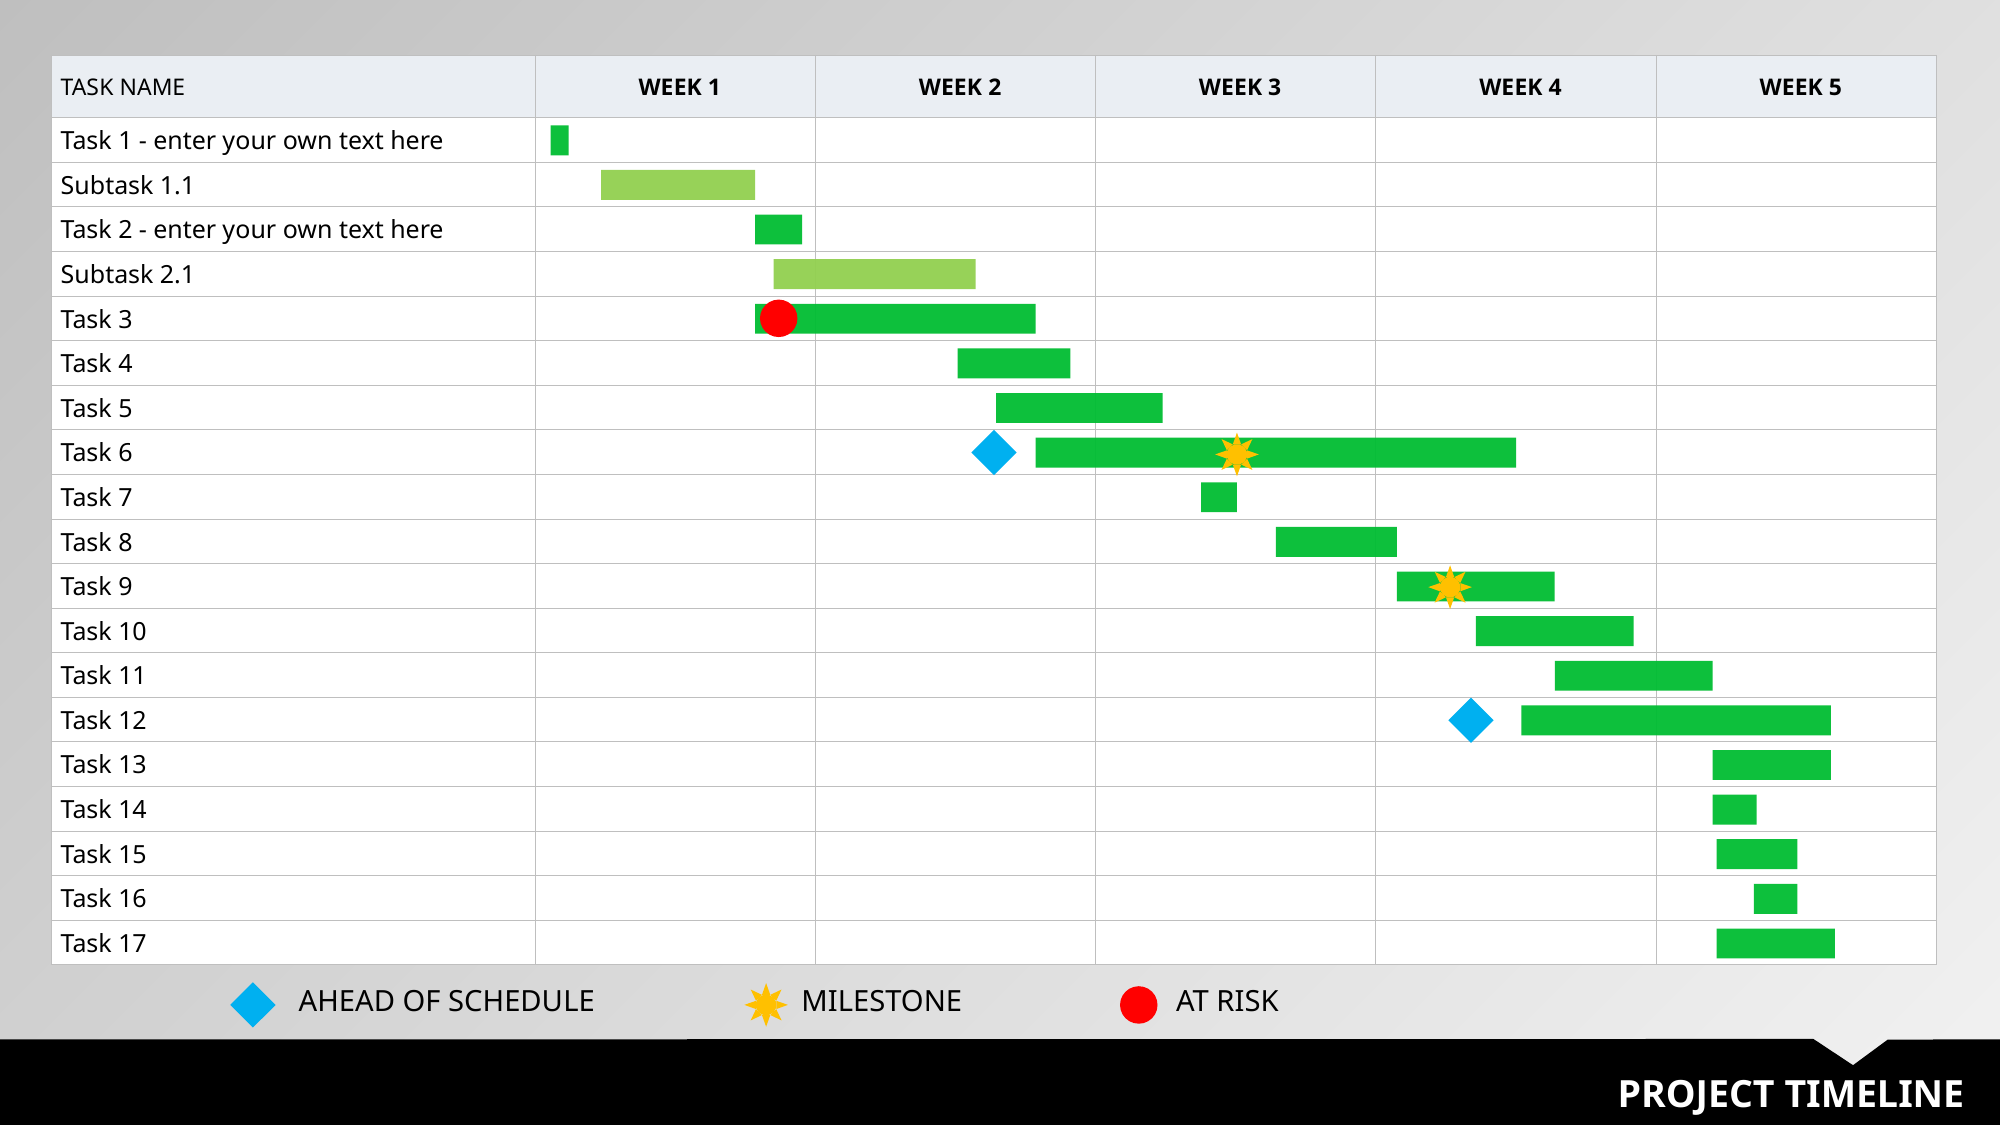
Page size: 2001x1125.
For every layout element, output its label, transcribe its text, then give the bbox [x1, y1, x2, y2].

table_cell [816, 297, 1095, 340]
table_cell [536, 118, 815, 162]
text_box [1753, 883, 1798, 915]
table_cell [1376, 609, 1656, 652]
text_box [1712, 794, 1758, 826]
table_cell [1657, 564, 1936, 608]
table_cell Task 15 [52, 832, 535, 875]
table_cell [816, 832, 1095, 875]
table_cell [1096, 469, 1235, 474]
table_cell [1376, 787, 1656, 831]
table_cell Subtask 2.1 [52, 252, 535, 296]
table_cell [816, 430, 992, 474]
table_cell [1657, 475, 1936, 519]
table_cell [536, 341, 815, 385]
table_cell [1096, 742, 1375, 786]
table_cell [1376, 475, 1656, 519]
table_cell [536, 564, 815, 608]
table_cell [1657, 876, 1936, 920]
text_box [1239, 437, 1517, 469]
table_cell [1376, 297, 1656, 340]
table_cell [1657, 386, 1936, 429]
table_cell [1657, 698, 1936, 741]
table_cell [1096, 207, 1375, 251]
table_cell [816, 252, 1095, 296]
table_cell [1239, 469, 1375, 474]
table_cell [1096, 297, 1375, 340]
table_cell [1096, 653, 1375, 697]
table_cell Subtask 1.1 [52, 163, 535, 206]
table_cell [536, 787, 815, 831]
text_box [1554, 660, 1714, 692]
table_cell [816, 742, 1095, 786]
table_cell [536, 386, 815, 429]
table_cell Task 11 [52, 653, 535, 697]
table_cell [1657, 609, 1936, 652]
table_cell [1657, 297, 1936, 340]
table_cell [1657, 207, 1936, 251]
table_header WEEK 1 [536, 56, 815, 117]
text_box [995, 392, 1164, 424]
table_cell Task 14 [52, 787, 535, 831]
table_cell [1376, 430, 1656, 474]
table_cell [536, 520, 815, 563]
table_cell [816, 564, 1095, 608]
text_box [1215, 432, 1259, 477]
text_box [600, 169, 756, 201]
table_cell [1657, 118, 1936, 162]
table_cell [1096, 386, 1375, 429]
text_box [1436, 571, 1447, 576]
table_cell [1096, 698, 1375, 741]
table_cell [816, 475, 1095, 519]
table_cell [536, 653, 815, 697]
text_box [1520, 704, 1832, 736]
table_cell [816, 207, 1095, 251]
table_cell [816, 653, 1095, 697]
table_cell [1096, 430, 1375, 437]
table_cell [1657, 832, 1936, 875]
text_box [1118, 985, 1159, 1025]
table_cell Task 7 [52, 475, 535, 519]
table_cell [536, 876, 815, 920]
text_box [744, 983, 786, 1027]
table_cell [1657, 341, 1936, 385]
text_box [1461, 571, 1556, 603]
table_cell Task 5 [52, 386, 535, 429]
table_cell [1376, 832, 1656, 875]
table_cell [1096, 564, 1375, 608]
table_cell [1657, 163, 1936, 206]
table_cell [536, 698, 815, 741]
text_box [1275, 526, 1398, 558]
text_box PROJECT TIMELINE [620, 1062, 1980, 1123]
table_cell Task 1 - enter your own text here [52, 118, 535, 162]
table_cell [1473, 698, 1656, 741]
table_cell [536, 252, 815, 296]
table_cell [1376, 341, 1656, 385]
table_cell [1096, 832, 1375, 875]
text_box [754, 303, 766, 335]
table_cell [1376, 163, 1656, 206]
text_box [1716, 927, 1836, 959]
text_box [1475, 615, 1635, 647]
text_box [1396, 571, 1439, 603]
table_header WEEK 4 [1376, 56, 1656, 117]
text_box [1453, 598, 1464, 603]
table_cell [816, 609, 1095, 652]
table_cell [536, 609, 815, 652]
table_cell [1657, 742, 1936, 786]
table_cell [1376, 742, 1656, 786]
table_cell [1096, 252, 1375, 296]
table_cell [1376, 698, 1469, 741]
table_cell [536, 207, 815, 251]
table_cell [1096, 520, 1375, 563]
table_header WEEK 3 [1096, 56, 1375, 117]
text_box [1200, 481, 1238, 513]
table_cell [1376, 876, 1656, 920]
table_cell [1096, 475, 1375, 519]
text_box AHEAD OF SCHEDULE [283, 974, 611, 1025]
text_box [754, 214, 803, 246]
table_cell [996, 430, 1095, 474]
table_cell [1657, 787, 1936, 831]
table_cell [1657, 520, 1936, 563]
table_cell [816, 163, 1095, 206]
table_header TASK NAME [52, 56, 535, 117]
table_cell [1096, 163, 1375, 206]
table_cell [1657, 921, 1936, 964]
table_cell [1096, 921, 1375, 964]
table_cell Task 4 [52, 341, 535, 385]
table_cell [816, 876, 1095, 920]
text_box [772, 258, 977, 290]
table_cell [536, 430, 815, 474]
table_cell Task 9 [52, 564, 535, 608]
table_cell [536, 163, 815, 206]
table_header WEEK 5 [1657, 56, 1936, 117]
text_box [758, 298, 799, 339]
table_cell Task 2 - enter your own text here [52, 207, 535, 251]
table_cell [1096, 609, 1375, 652]
table_cell Task 16 [52, 876, 535, 920]
table_cell [1376, 564, 1656, 608]
table_cell [536, 742, 815, 786]
text_box [550, 124, 570, 156]
table_cell [1376, 252, 1656, 296]
text_box [1437, 598, 1447, 603]
table_cell [536, 921, 815, 964]
table_cell [1376, 921, 1656, 964]
table_cell [536, 832, 815, 875]
text_box [971, 429, 1017, 476]
text_box [957, 347, 1071, 379]
text_box MILESTONE [786, 974, 978, 1025]
table_cell [1096, 118, 1375, 162]
table_cell [816, 341, 1095, 385]
table_cell Task 6 [52, 430, 535, 474]
text_box [1716, 838, 1798, 870]
table_cell [816, 921, 1095, 964]
table_cell Task 10 [52, 609, 535, 652]
text_box [1448, 697, 1494, 743]
table_cell [1096, 341, 1375, 385]
text_box AT RISK [1161, 974, 1294, 1025]
text_box [1712, 749, 1832, 781]
table_cell [1376, 207, 1656, 251]
table_cell [816, 118, 1095, 162]
text_box [0, 1037, 2000, 1125]
table_cell [1376, 386, 1656, 429]
table_cell Task 3 [52, 297, 535, 340]
table_cell [1657, 252, 1936, 296]
table_cell [536, 475, 815, 519]
table_cell Task 8 [52, 520, 535, 563]
table_cell [1376, 653, 1656, 697]
table_cell [816, 386, 1095, 429]
table_cell Task 13 [52, 742, 535, 786]
table_cell [816, 520, 1095, 563]
table_cell [536, 297, 815, 340]
text_box [1428, 565, 1472, 610]
table_cell [1096, 787, 1375, 831]
table_cell Task 17 [52, 921, 535, 964]
table_cell [816, 787, 1095, 831]
table_cell [1376, 520, 1656, 563]
table_cell [1657, 653, 1936, 697]
table_cell [1096, 876, 1375, 920]
text_box [1453, 571, 1465, 576]
table_cell [1376, 118, 1656, 162]
text_box [230, 982, 276, 1028]
table_cell Task 12 [52, 698, 535, 741]
table_cell [816, 698, 1095, 741]
table_header WEEK 2 [816, 56, 1095, 117]
table_cell [1657, 430, 1936, 474]
text_box [1035, 437, 1235, 469]
text_box [791, 303, 1037, 335]
